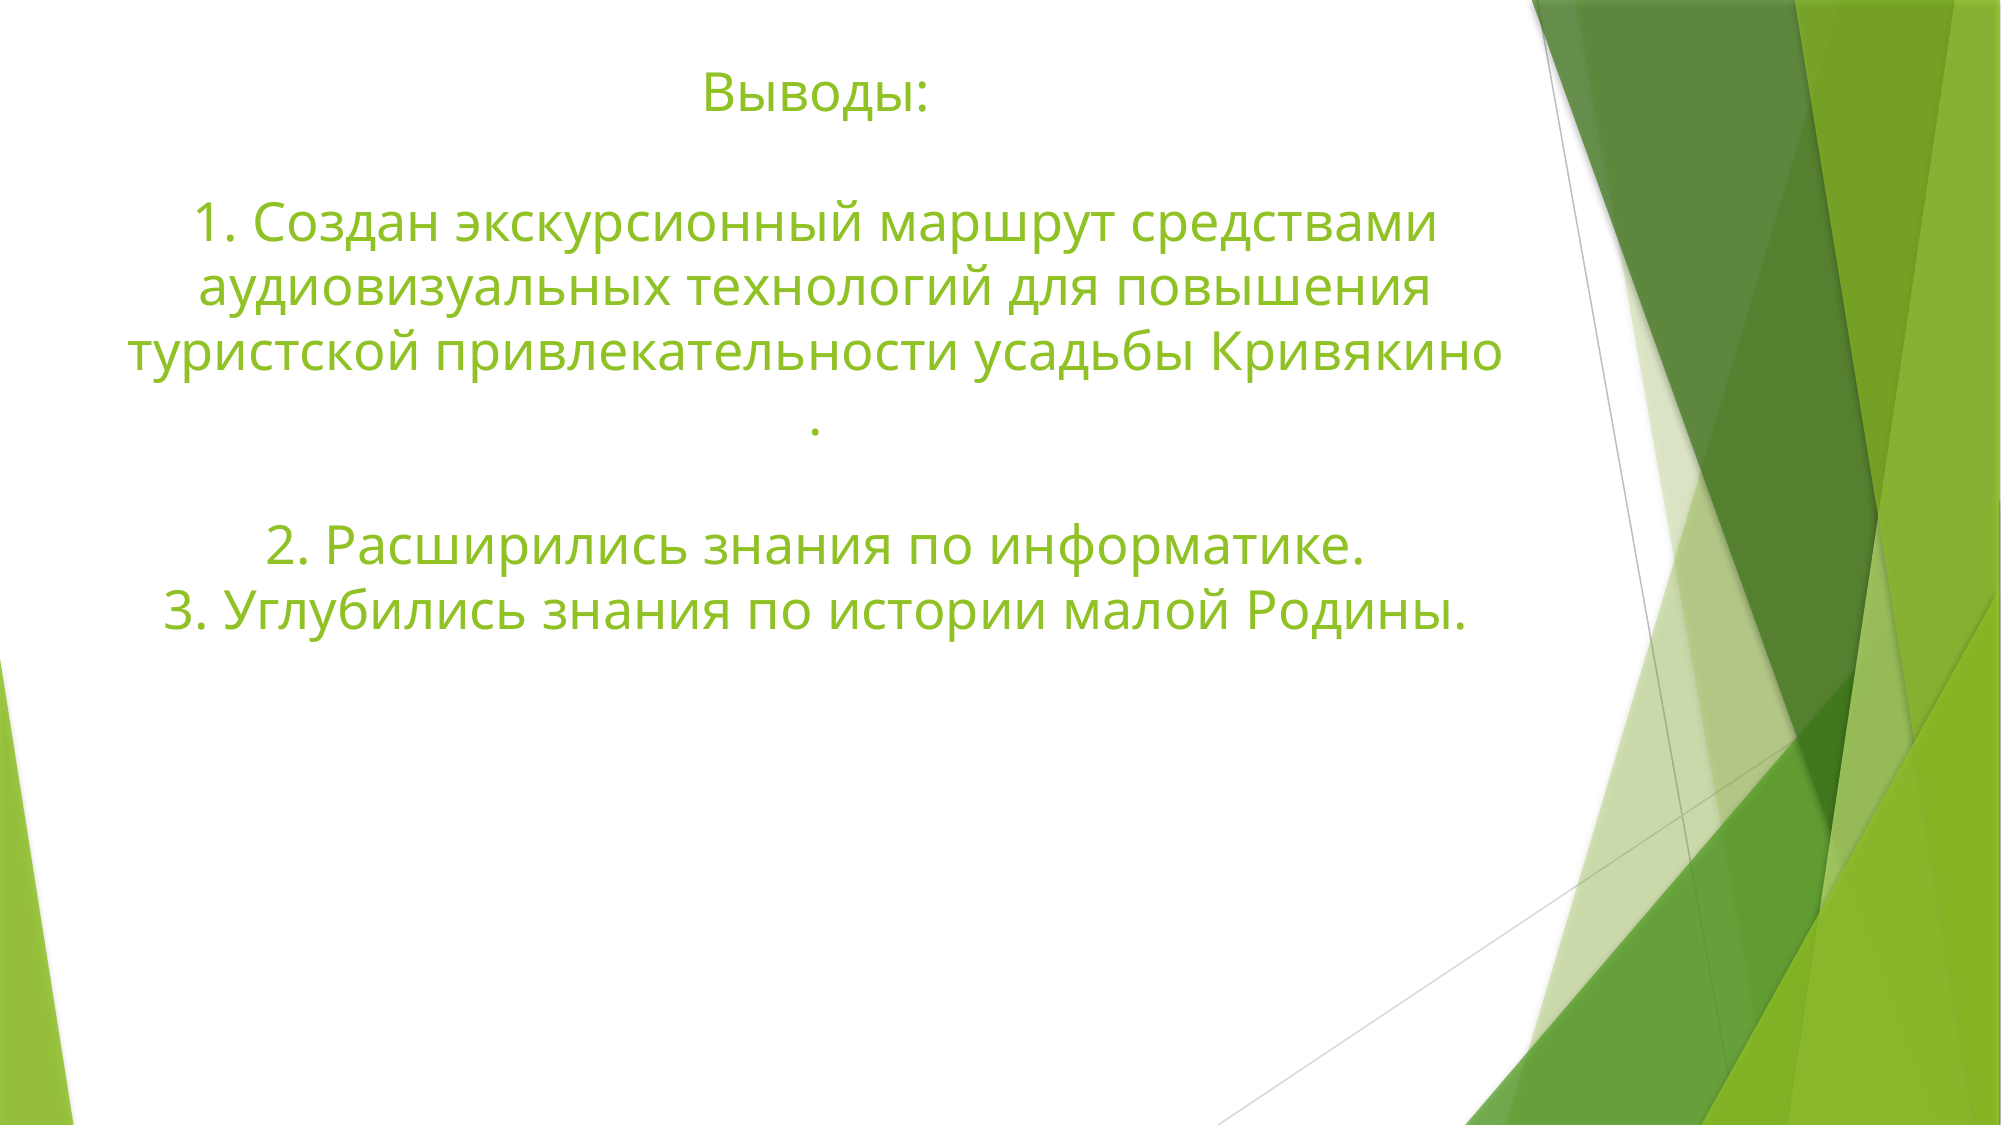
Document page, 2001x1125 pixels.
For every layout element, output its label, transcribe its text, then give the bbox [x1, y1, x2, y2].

title Выводы: 1. Создан экскурсионный маршрут средствами аудиовизуальных технологий для повышения туристской привлекательности усадьбы Кривякино . 2. Расширились знания по информатике. 3. Углубились знания по истории малой Родины. [111, 50, 1522, 1038]
